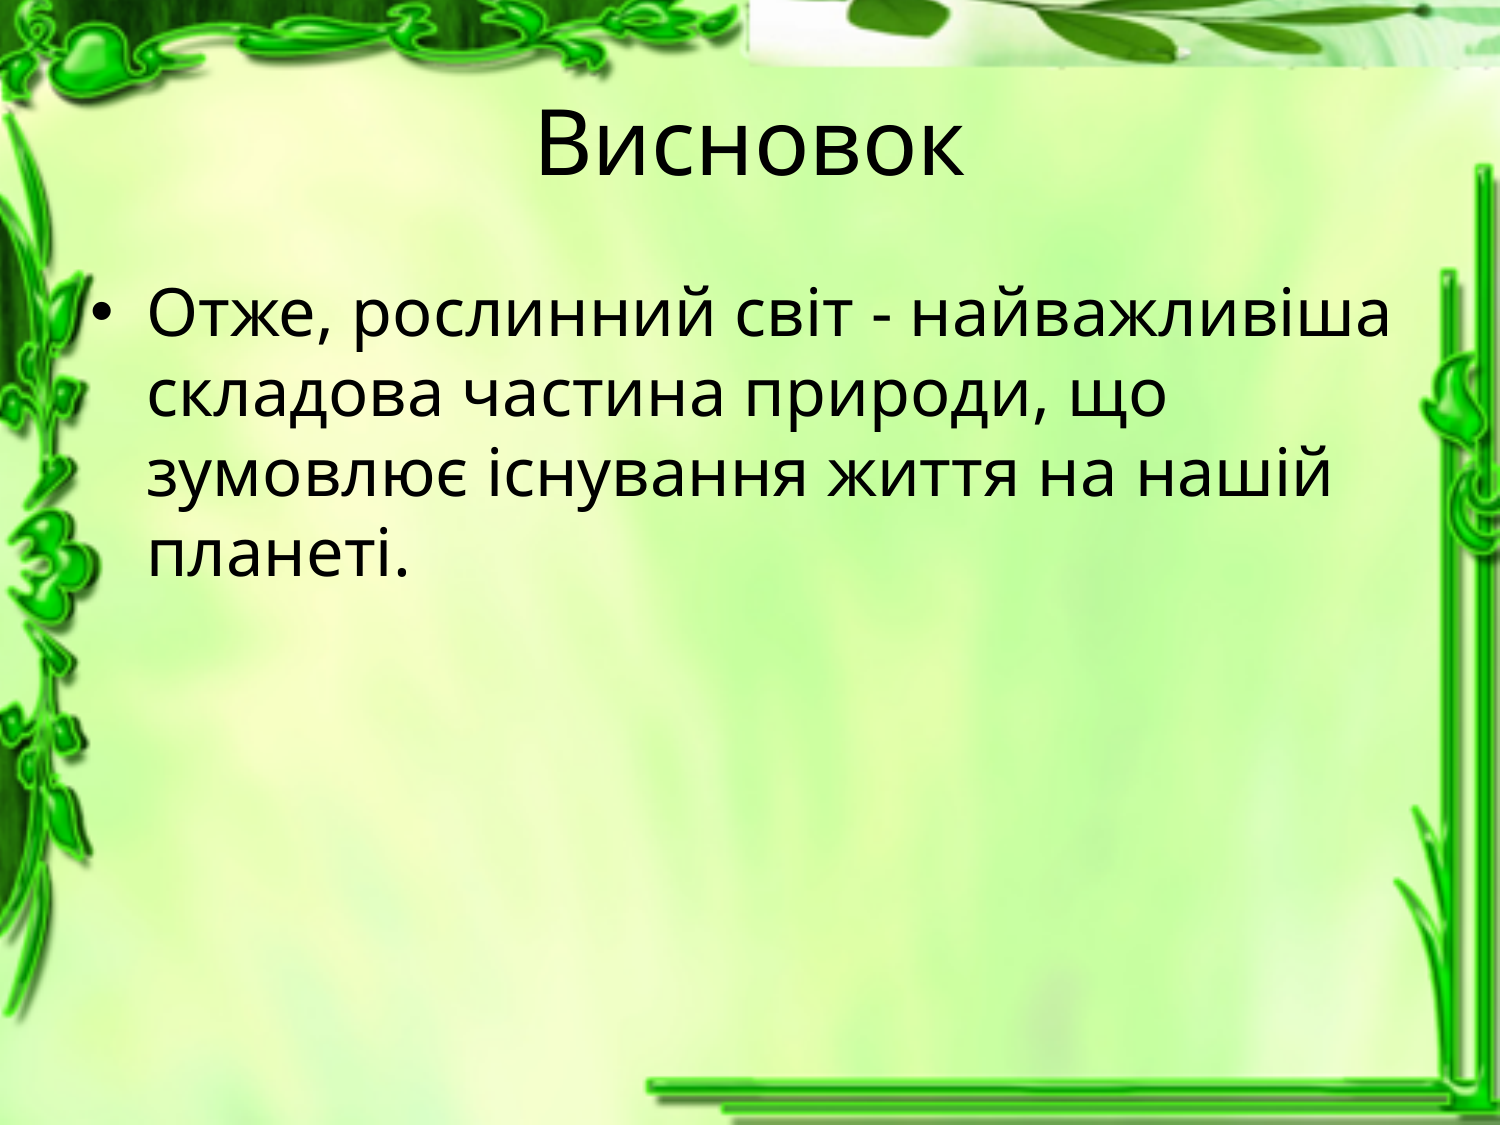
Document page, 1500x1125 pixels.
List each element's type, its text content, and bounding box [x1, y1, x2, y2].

list Отже, рослинний світ - найважливіша складова частина природи, що зумовлює існування життя на нашій планеті. [75, 262, 1425, 1005]
title Висновок [75, 45, 1425, 233]
picture [0, 0, 1500, 1125]
